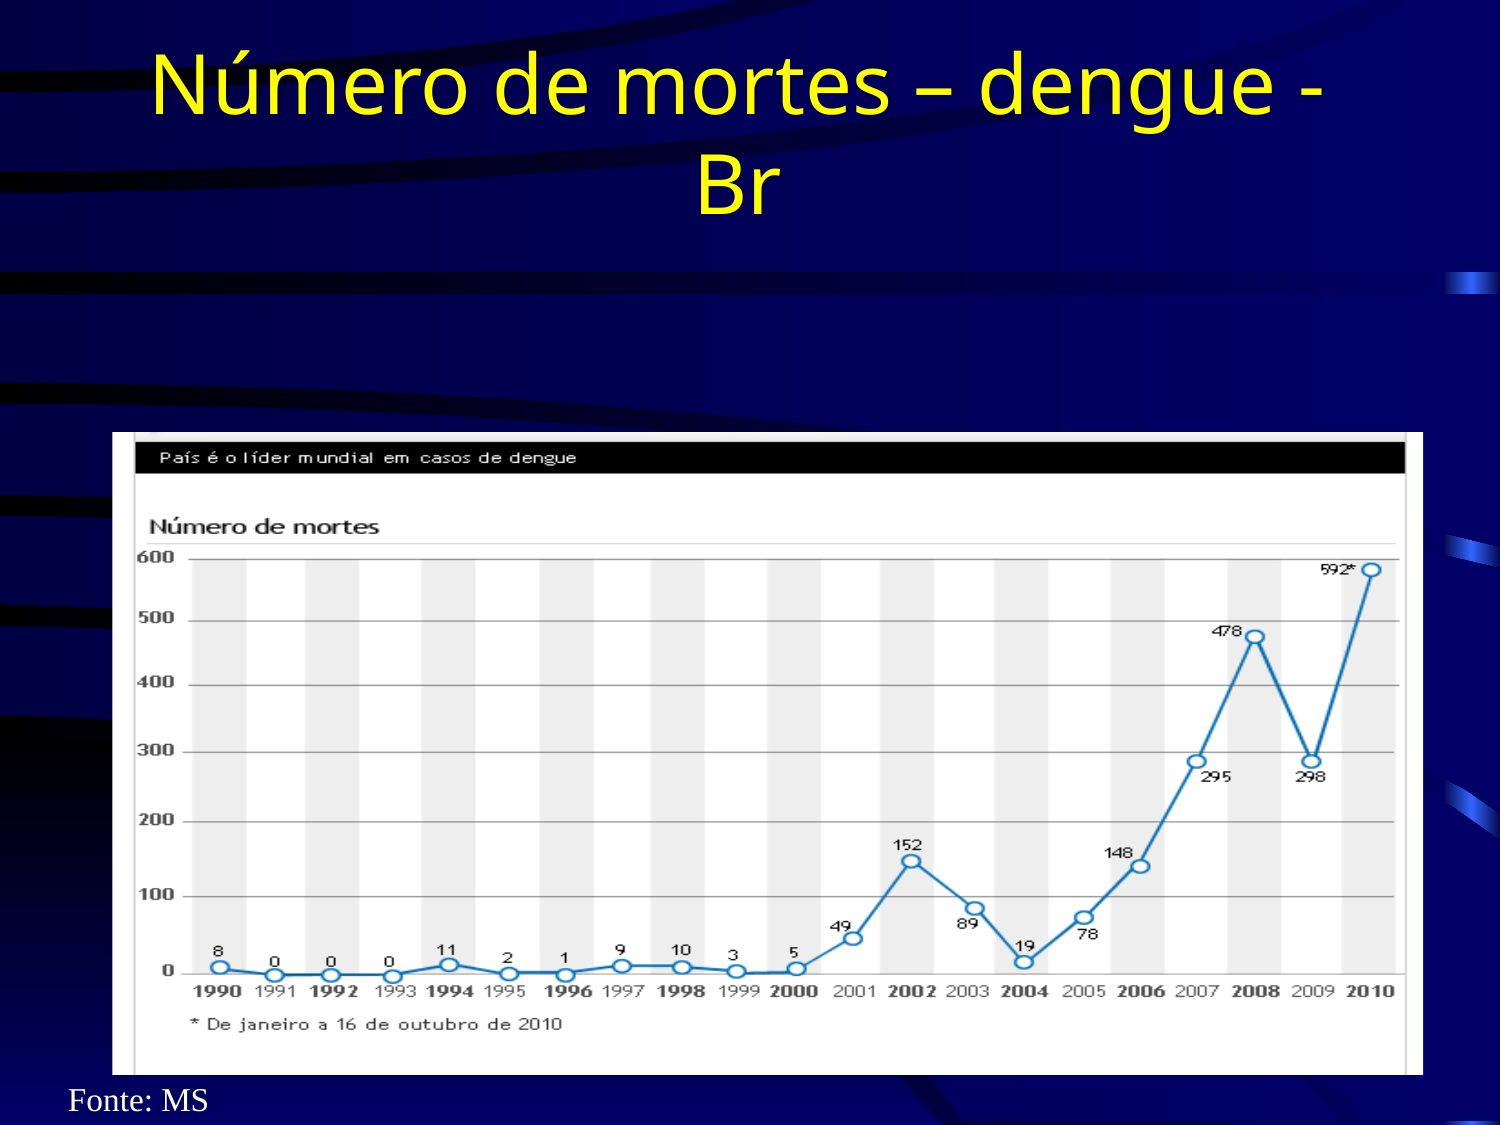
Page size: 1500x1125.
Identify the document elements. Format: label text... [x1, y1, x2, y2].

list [111, 432, 1424, 1076]
text_box Fonte: MS [53, 1070, 467, 1125]
title Número de mortes – dengue - Br [99, 37, 1376, 226]
